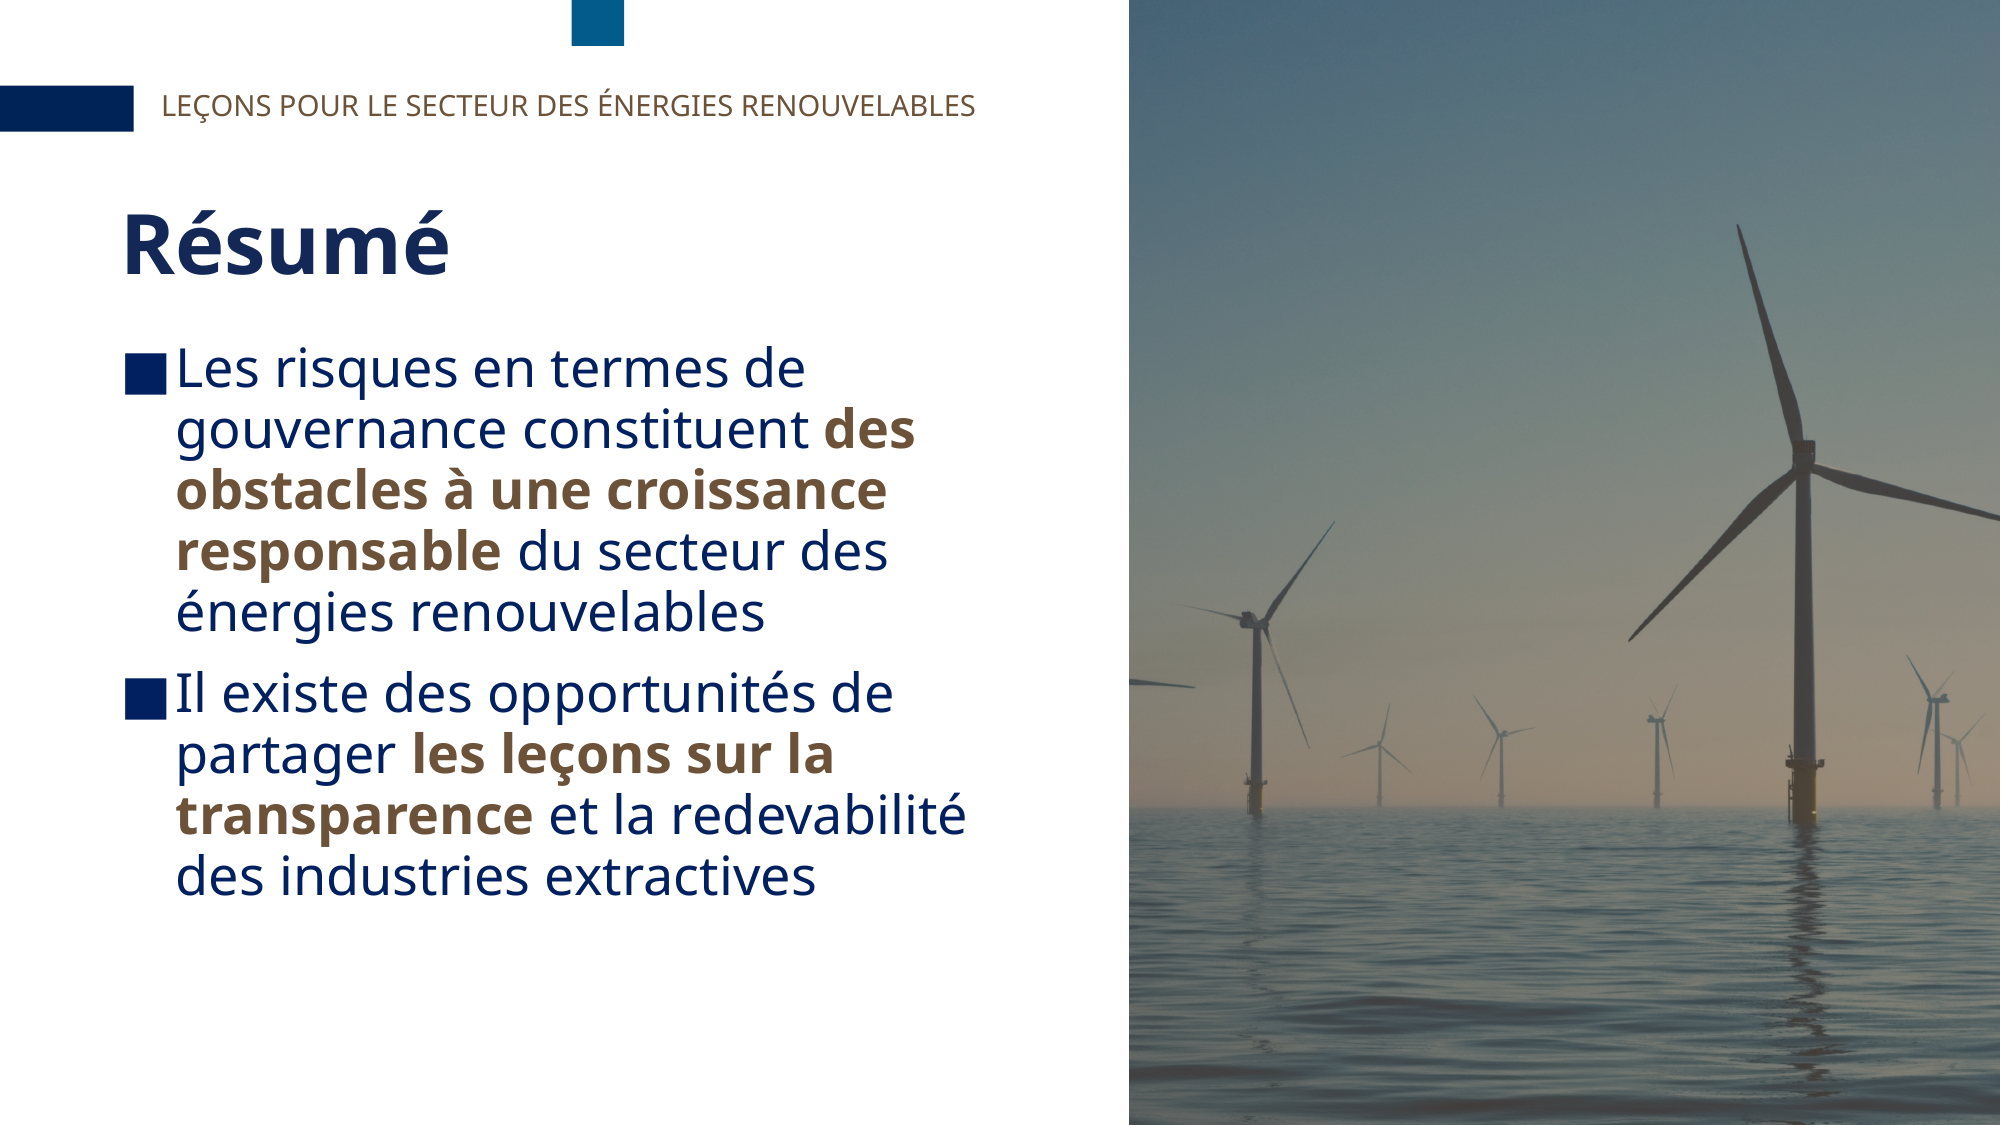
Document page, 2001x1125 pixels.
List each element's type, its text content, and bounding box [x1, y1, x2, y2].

list LEÇONS POUR LE SECTEUR DES ÉNERGIES RENOUVELABLES [145, 82, 1028, 150]
list Les risques en termes de gouvernance constituent des obstacles à une croissance responsable du secteur des énergies renouvelables Il existe des opportunités de partager les leçons sur la transparence et la redevabilité des industries extractives [105, 331, 1042, 919]
picture [1129, 0, 2000, 1125]
title Résumé [105, 196, 1126, 307]
